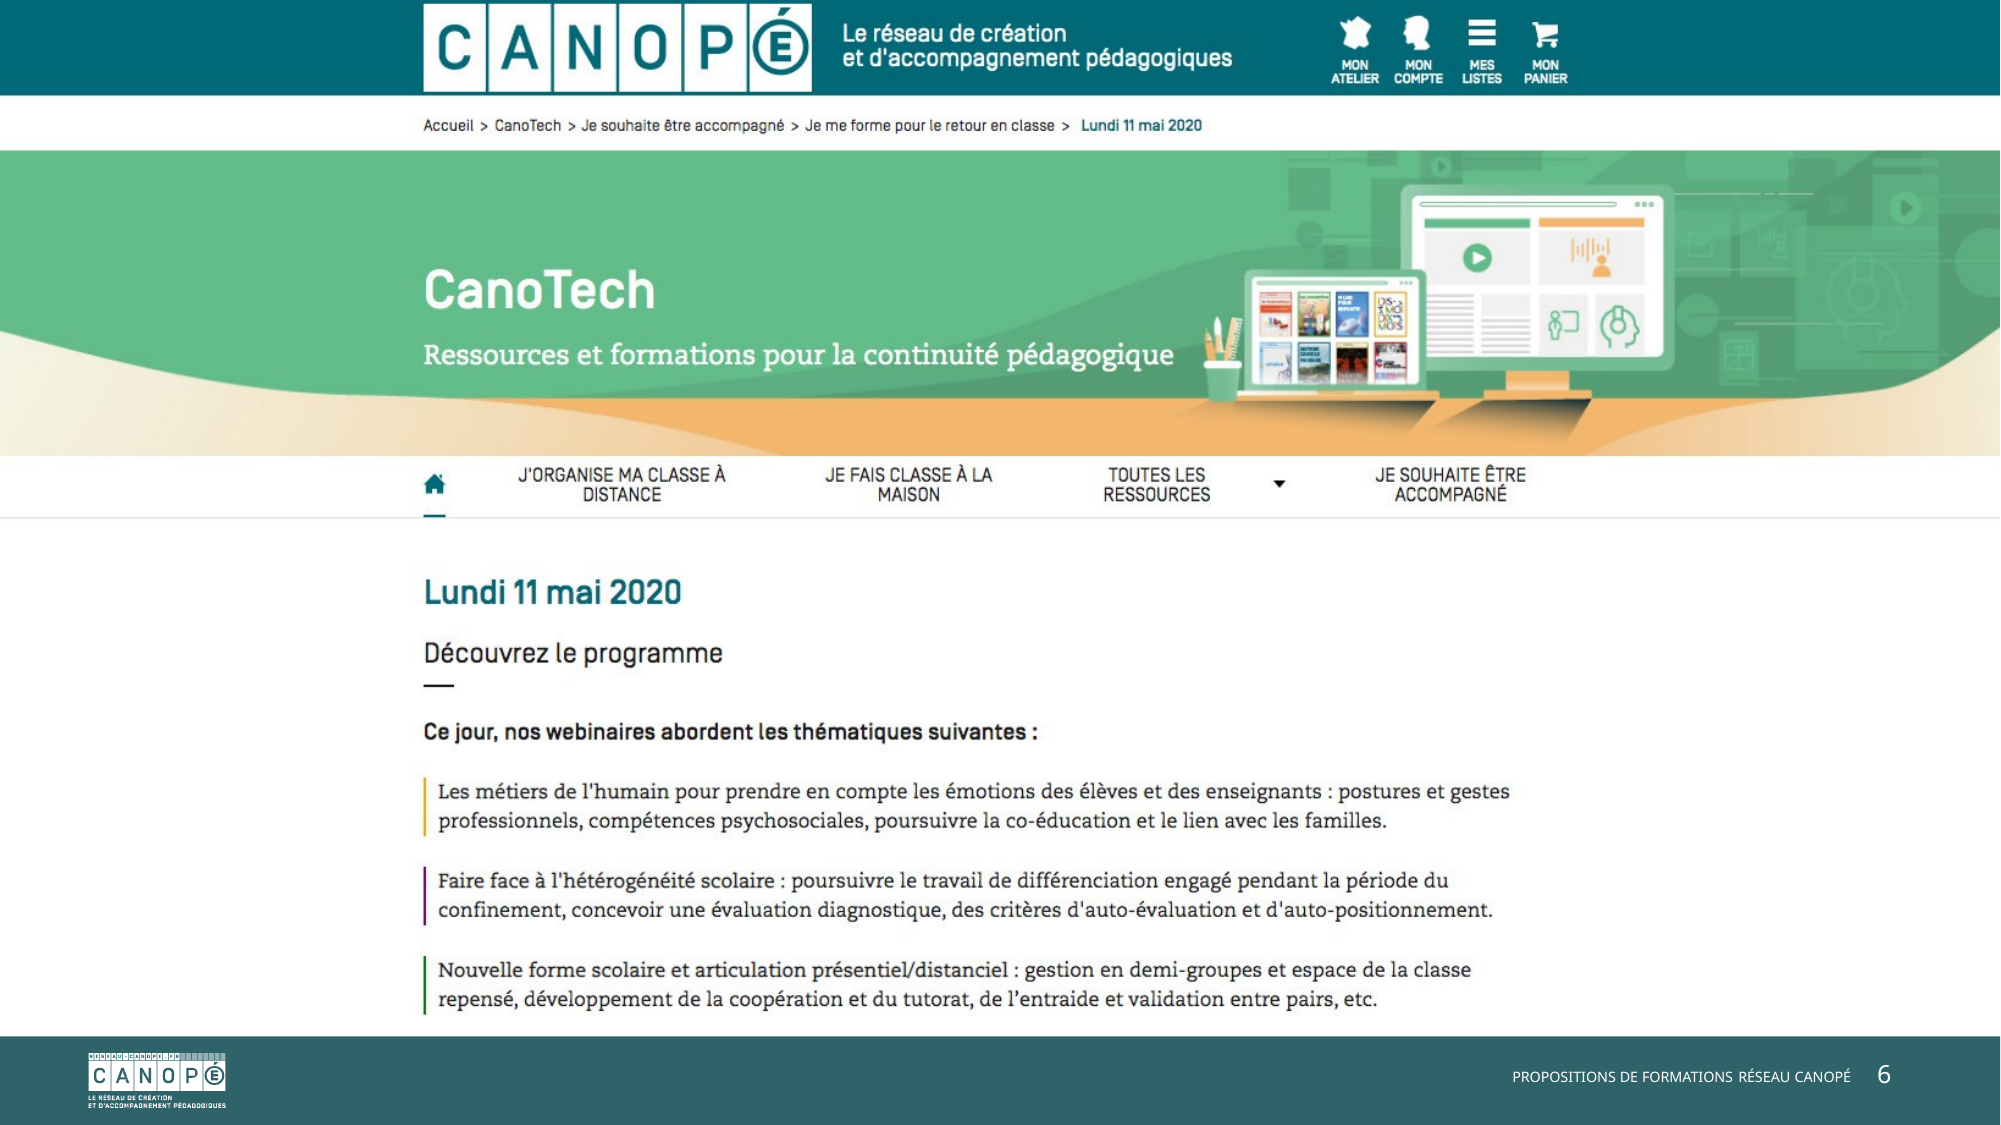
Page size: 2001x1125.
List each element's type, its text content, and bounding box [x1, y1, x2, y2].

text_box [0, 0, 2000, 1016]
slide_number PROPOSITIONS DE FORMATIONS RÉSEAU CANOPÉ 6 [1510, 1065, 1918, 1125]
